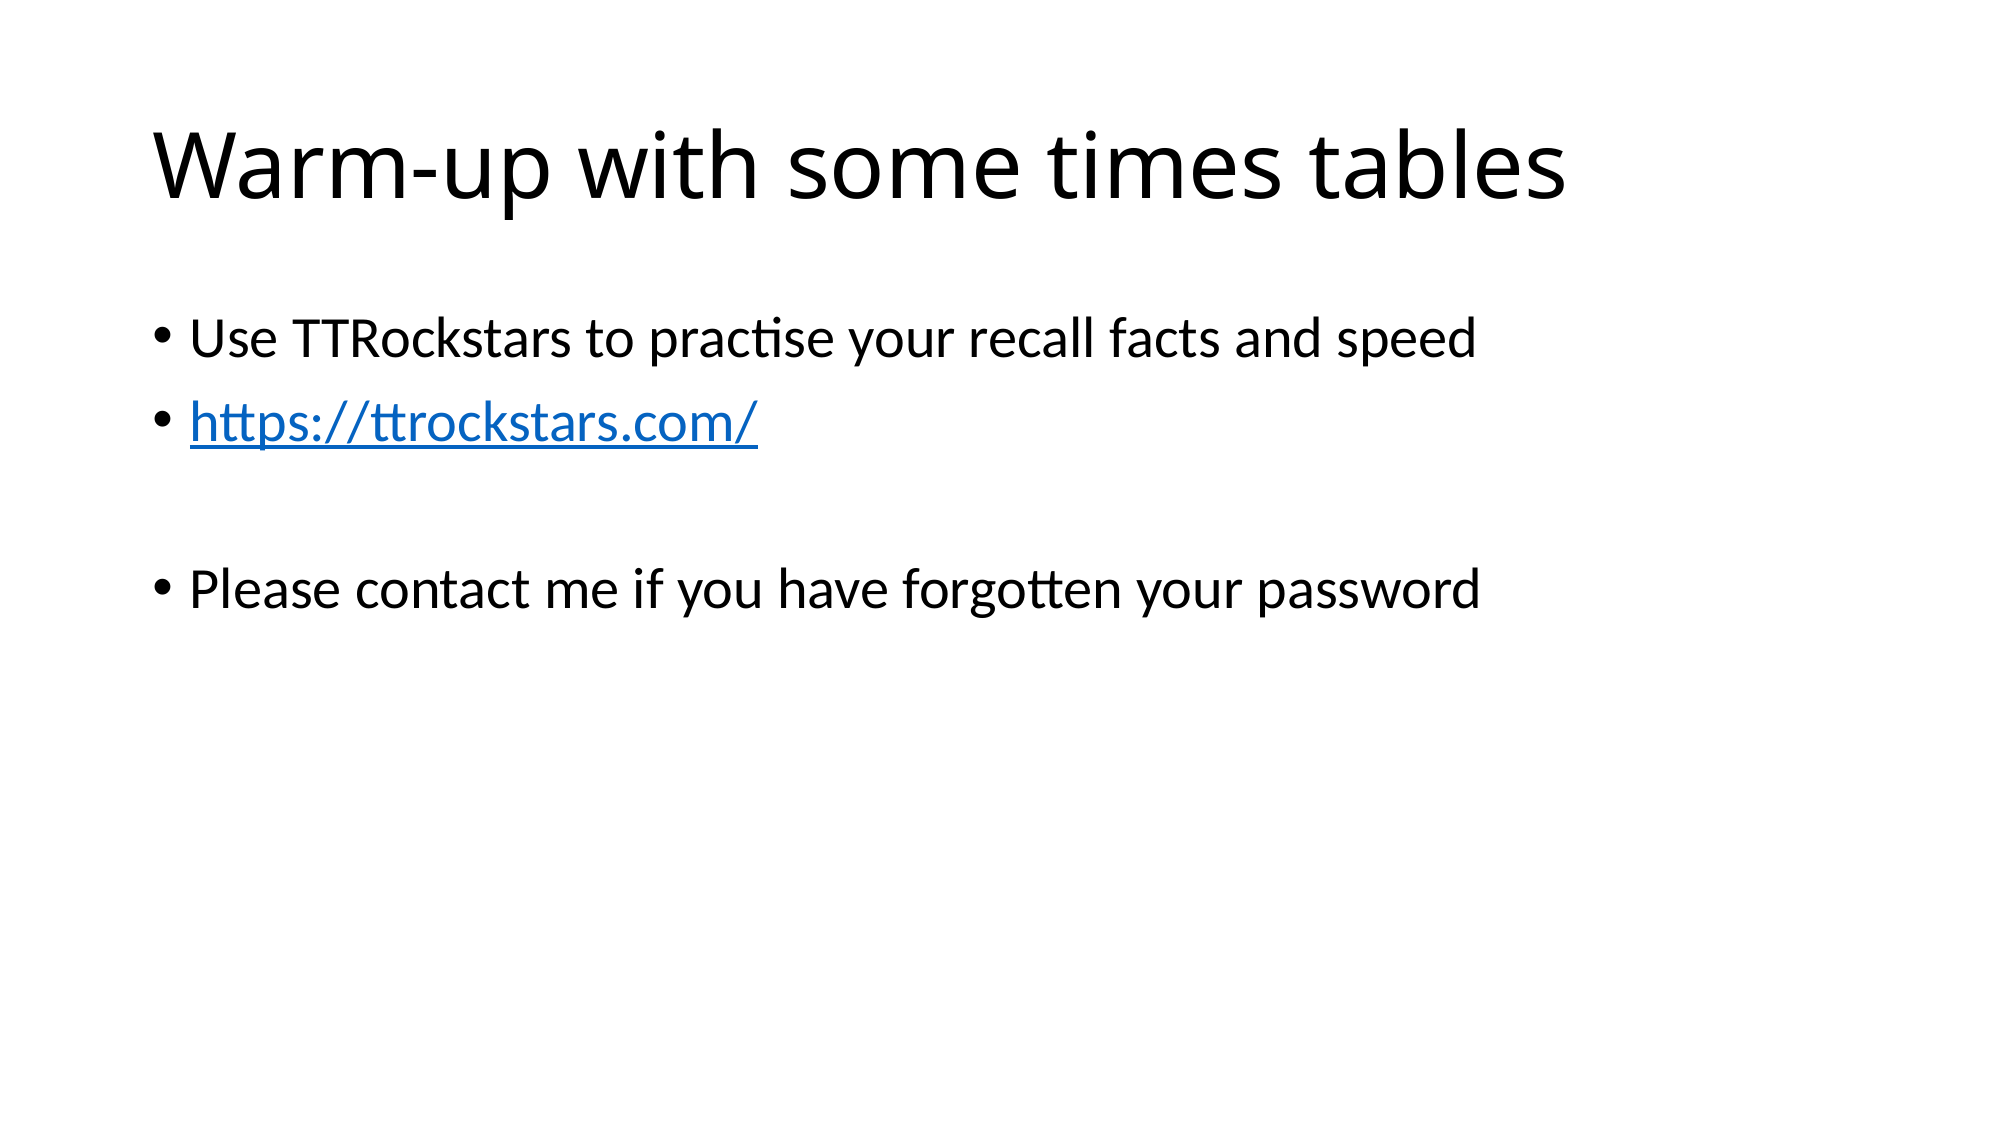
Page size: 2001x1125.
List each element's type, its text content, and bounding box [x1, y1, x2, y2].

title Warm-up with some times tables [137, 59, 1863, 278]
list Use TTRockstars to practise your recall facts and speed https://ttrockstars.com/ Please contact me if you have forgotten your password [137, 299, 1863, 1014]
